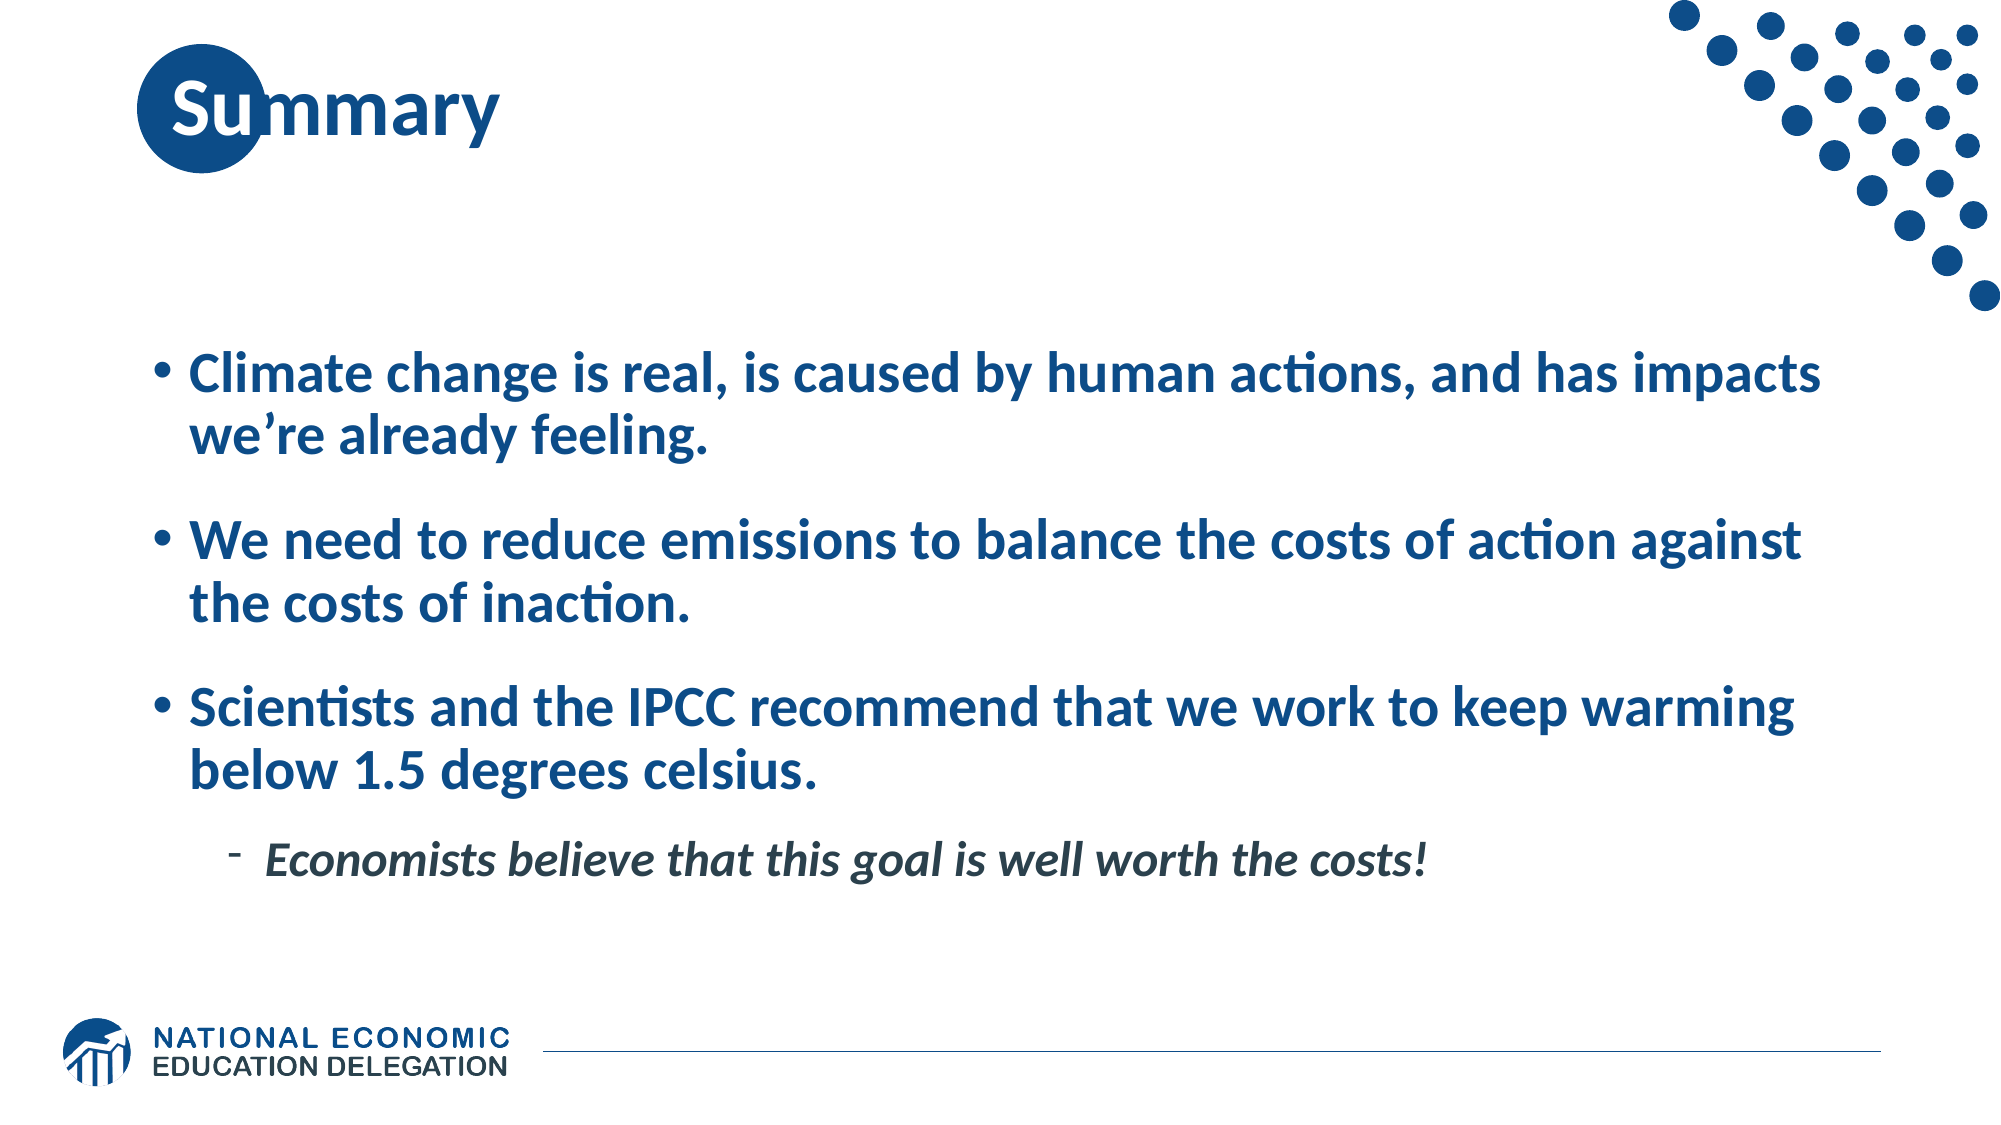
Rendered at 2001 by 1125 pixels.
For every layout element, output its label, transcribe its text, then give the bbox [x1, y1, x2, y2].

title Summary [137, 0, 1863, 218]
list Climate change is real, is caused by human actions, and has impacts we’re already feeling. We need to reduce emissions to balance the costs of action against the costs of inaction. Scientists and the IPCC recommend that we work to keep warming below 1.5 degrees celsius. Economists believe that this goal is well worth the costs! [137, 257, 1863, 972]
picture [55, 1013, 520, 1091]
